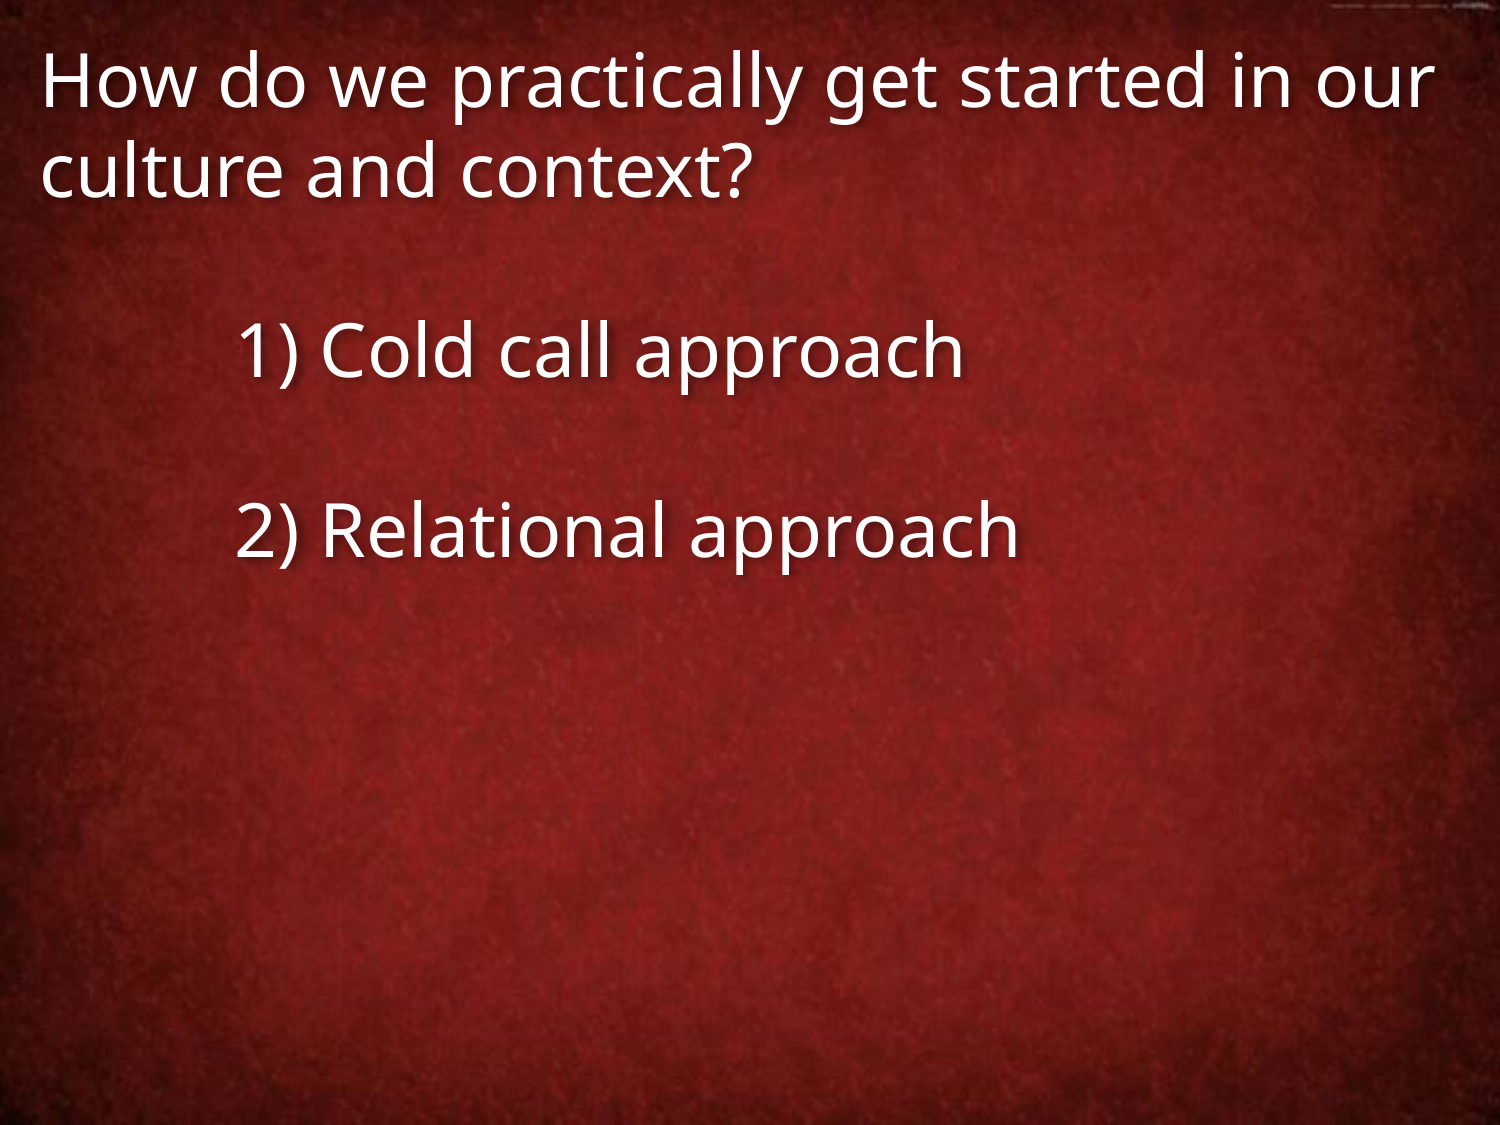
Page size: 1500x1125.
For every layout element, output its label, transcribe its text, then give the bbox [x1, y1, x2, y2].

picture [0, 0, 1500, 1125]
text_box How do we practically get started in our culture and context? 1) Cold call approach 2) Relational approach [24, 24, 1475, 580]
